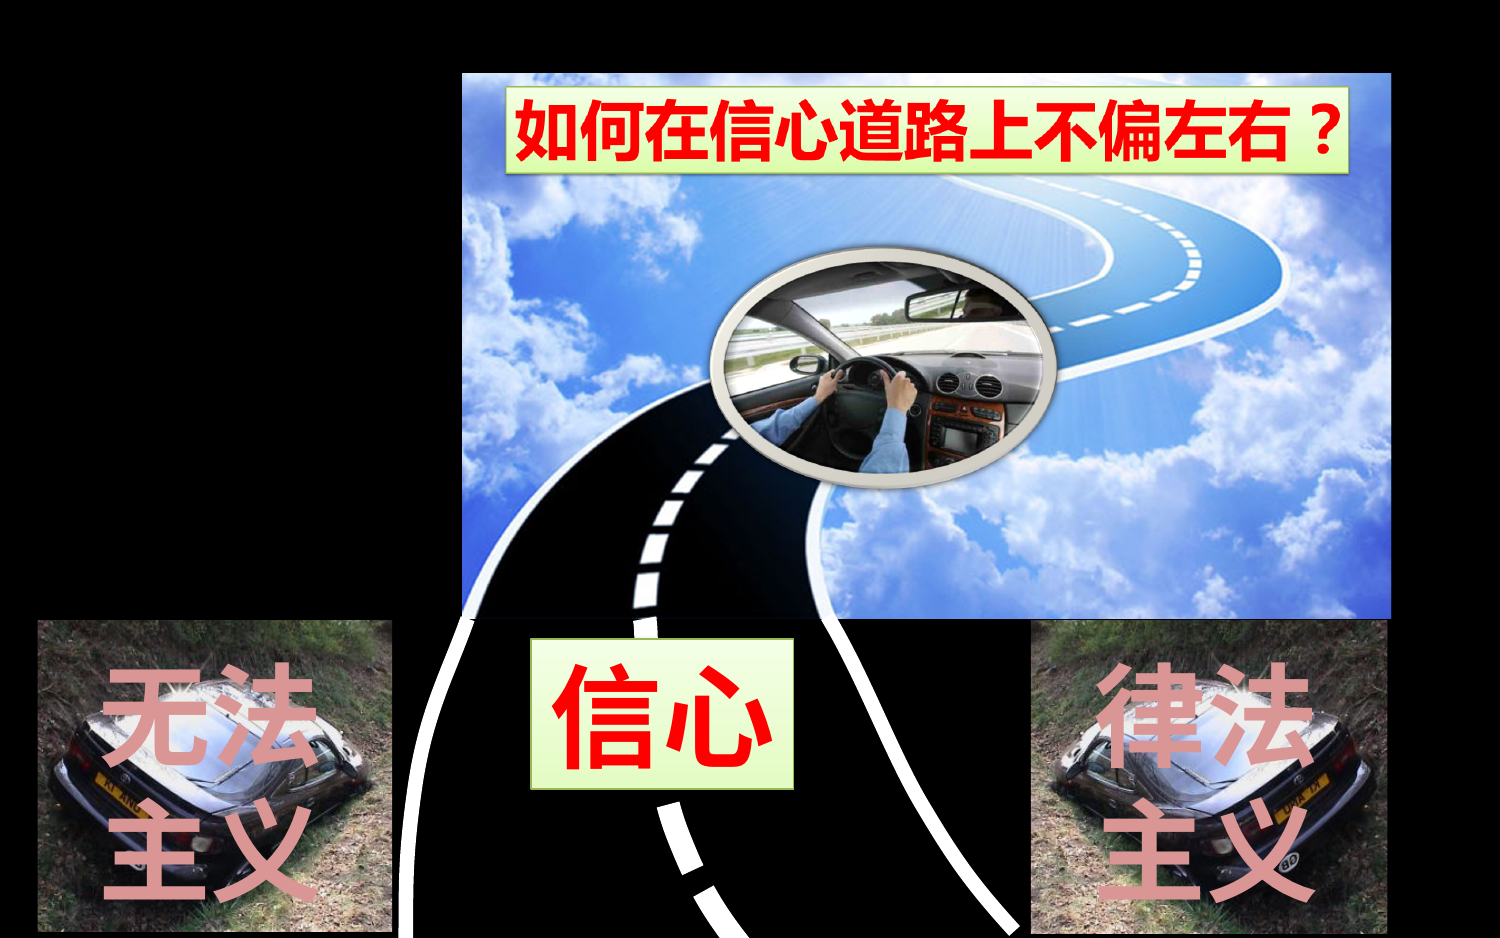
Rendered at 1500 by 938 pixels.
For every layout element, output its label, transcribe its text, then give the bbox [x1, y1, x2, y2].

picture [462, 68, 1400, 619]
picture [1030, 620, 1388, 934]
text_box [643, 627, 651, 637]
picture [37, 620, 393, 932]
text_box [831, 627, 1017, 933]
text_box [663, 796, 745, 938]
text_box [403, 626, 467, 938]
text_box 信心 [530, 638, 794, 790]
